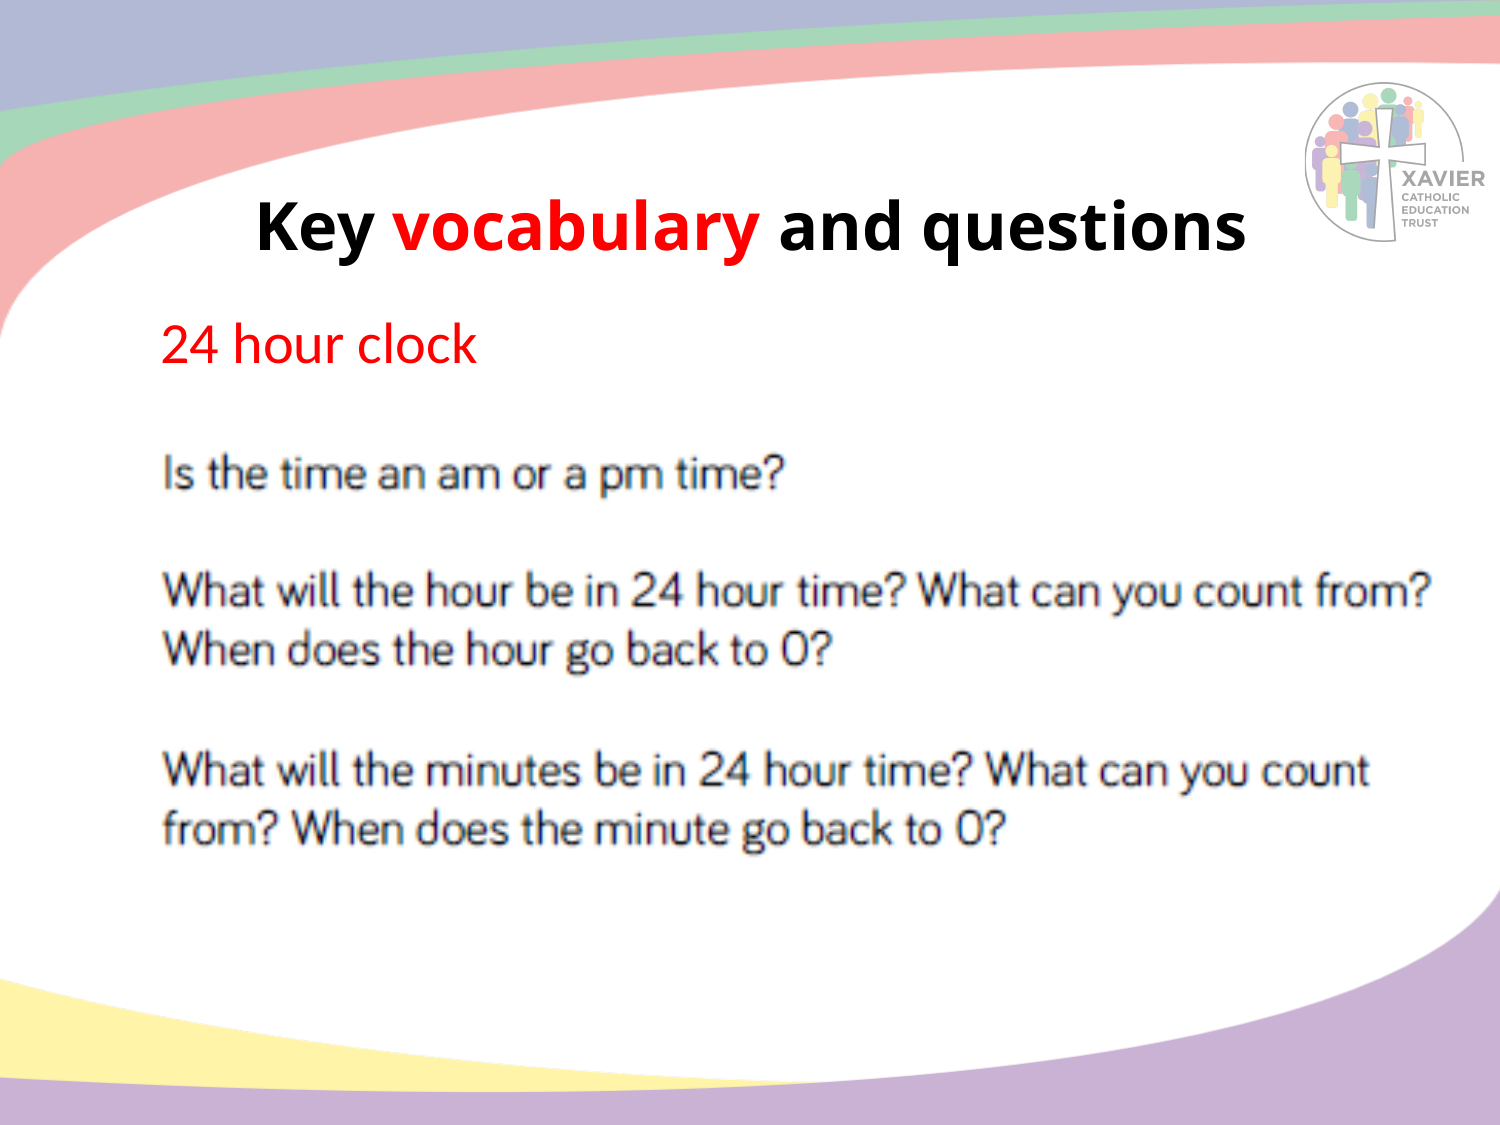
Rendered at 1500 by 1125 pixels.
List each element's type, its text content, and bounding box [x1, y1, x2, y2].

text_box 24 hour clock [145, 297, 1084, 383]
picture [145, 431, 1457, 898]
title Key vocabulary and questions [113, 132, 1389, 273]
